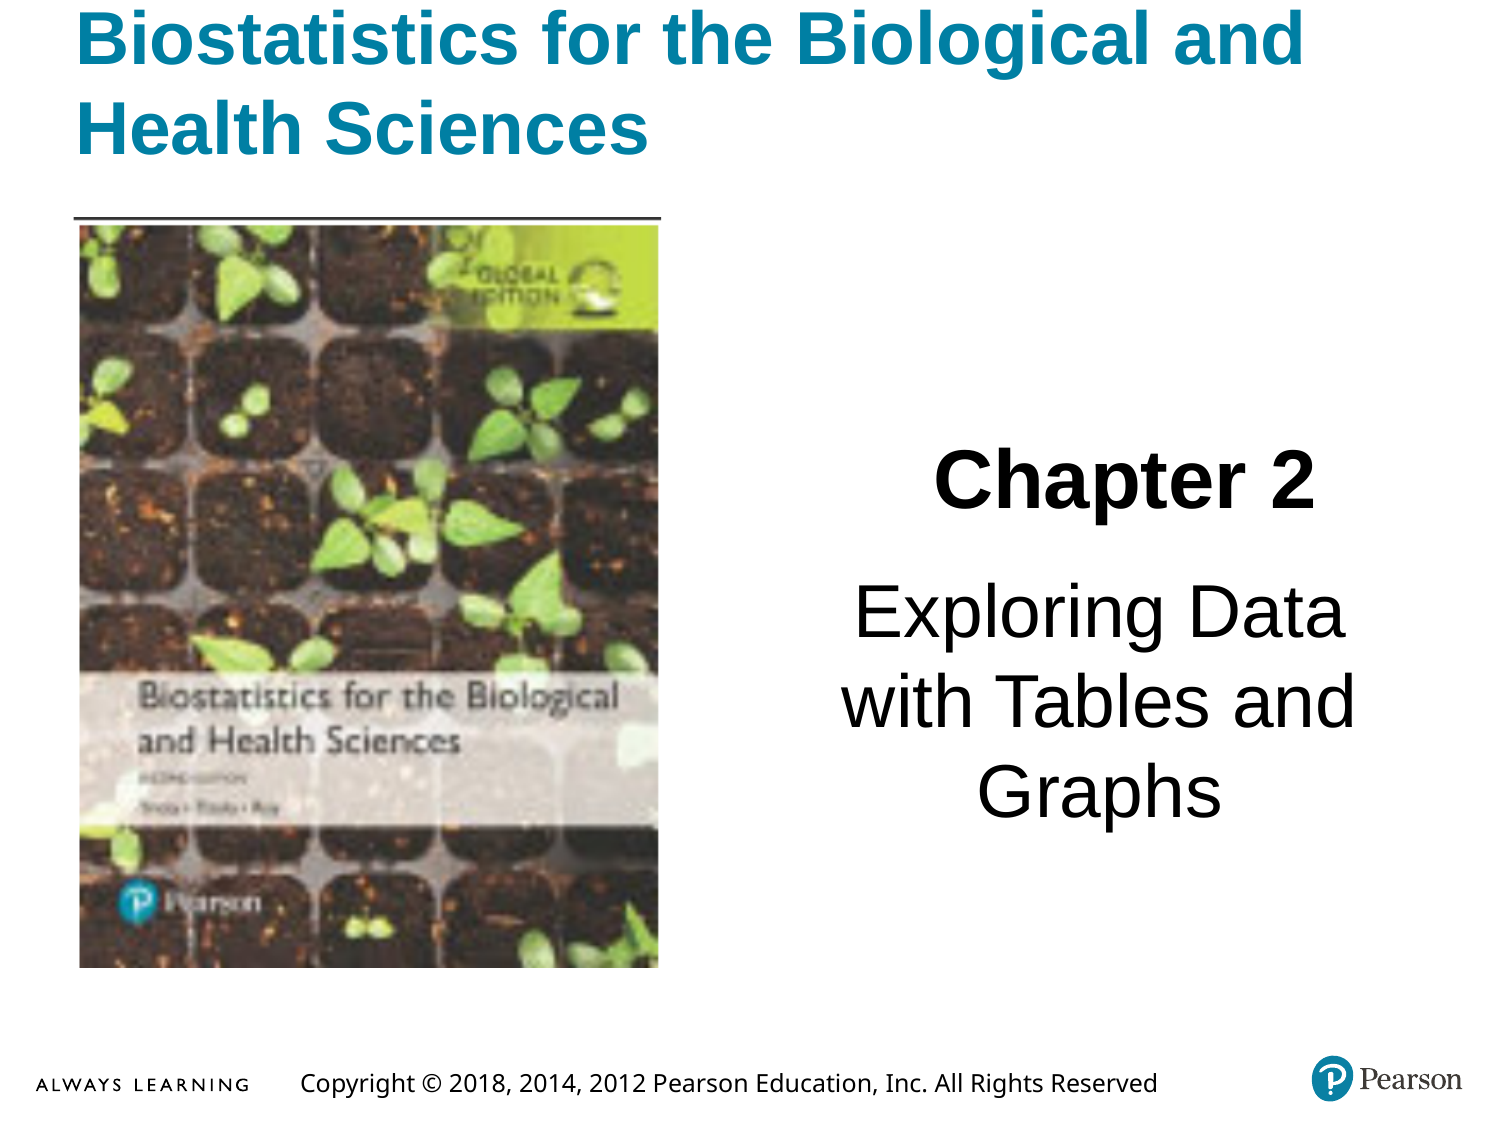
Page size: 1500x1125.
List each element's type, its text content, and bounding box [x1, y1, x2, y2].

picture [73, 217, 662, 968]
title Biostatistics for the Biological and Health Sciences [75, 37, 1450, 170]
list Chapter 2 [825, 262, 1425, 525]
text_box Exploring Data with Tables and Graphs [799, 562, 1400, 1043]
list Copyright © 2018, 2014, 2012 Pearson Education, Inc. All Rights Reserved [300, 1067, 1263, 1099]
